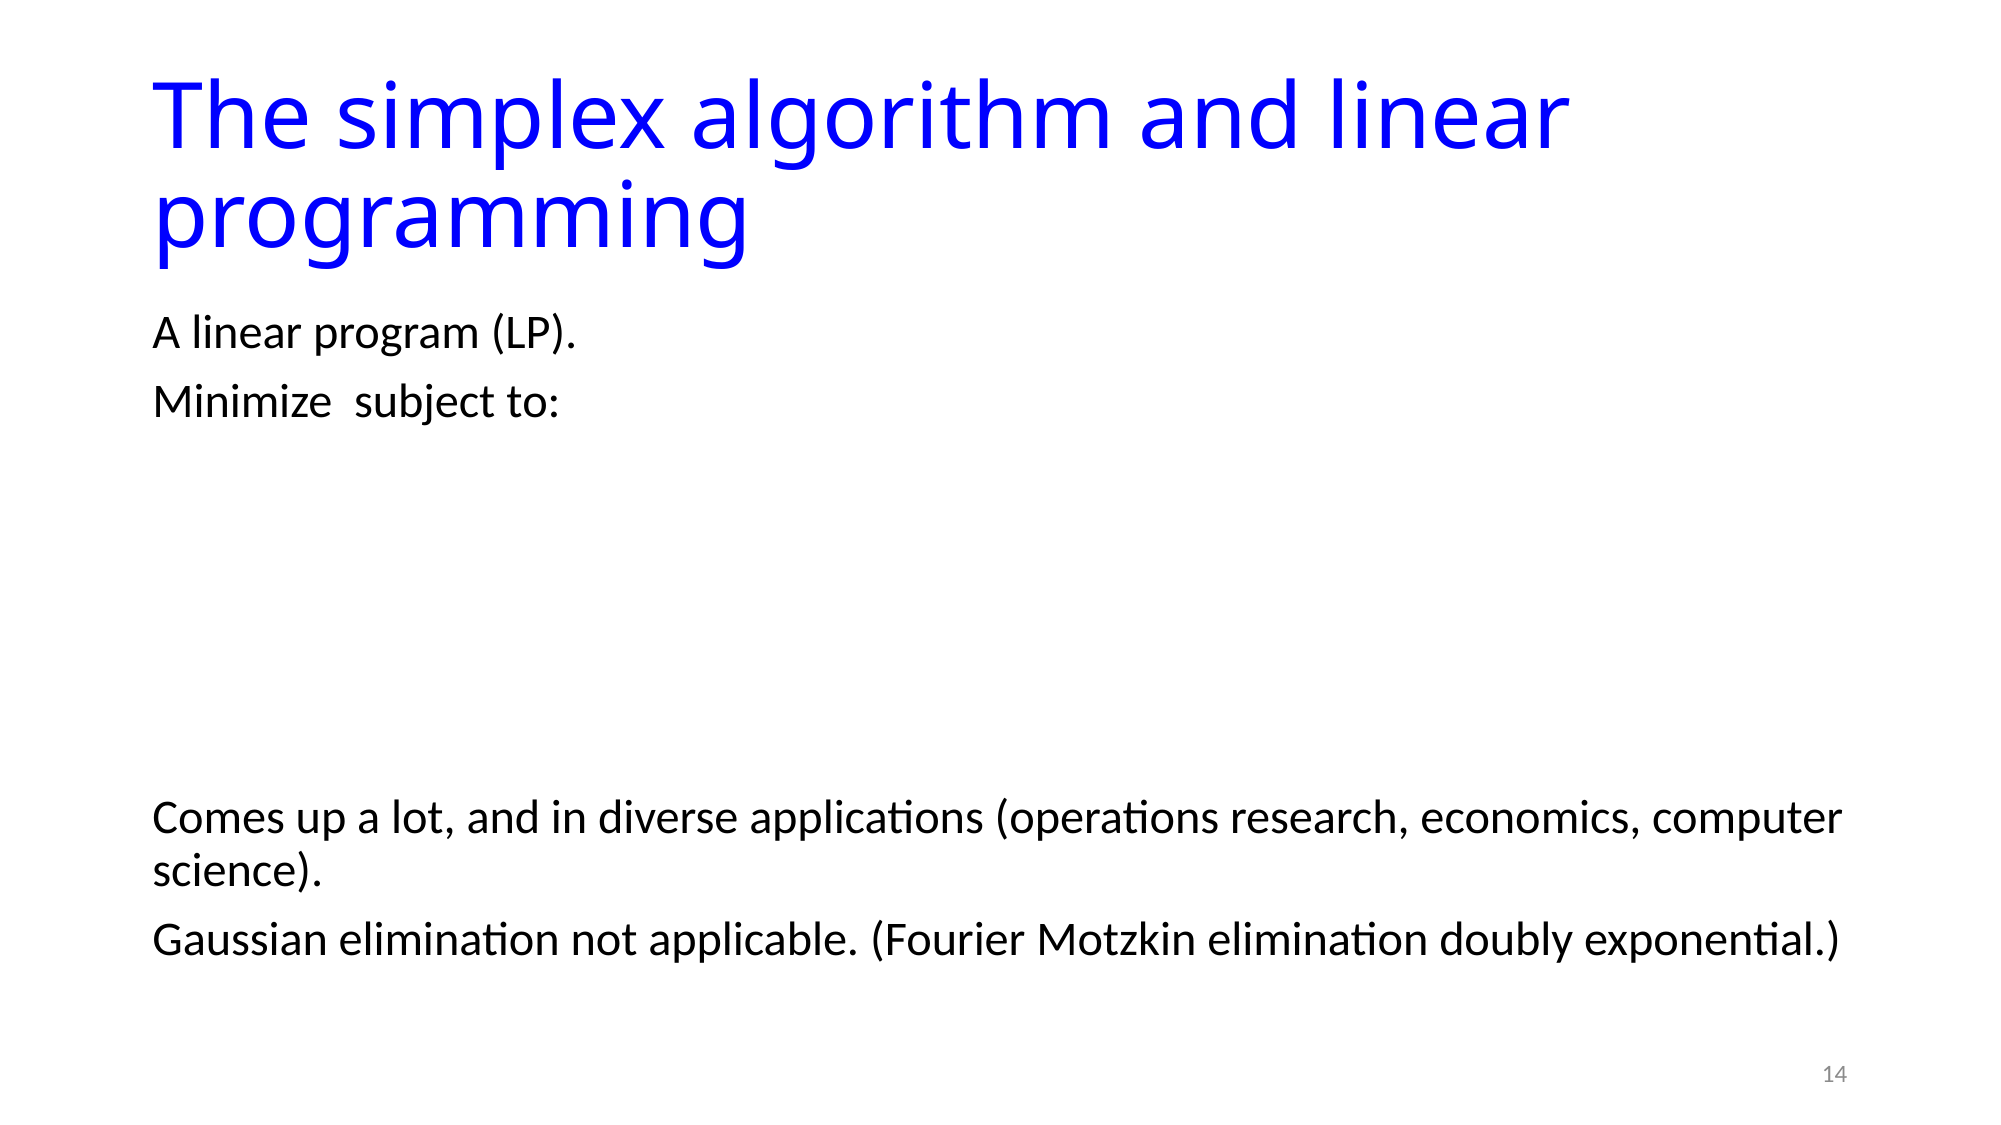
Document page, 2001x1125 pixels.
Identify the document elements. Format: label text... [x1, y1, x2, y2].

title The simplex algorithm and linear programming [137, 59, 1863, 278]
slide_number 14 [1412, 1042, 1863, 1103]
